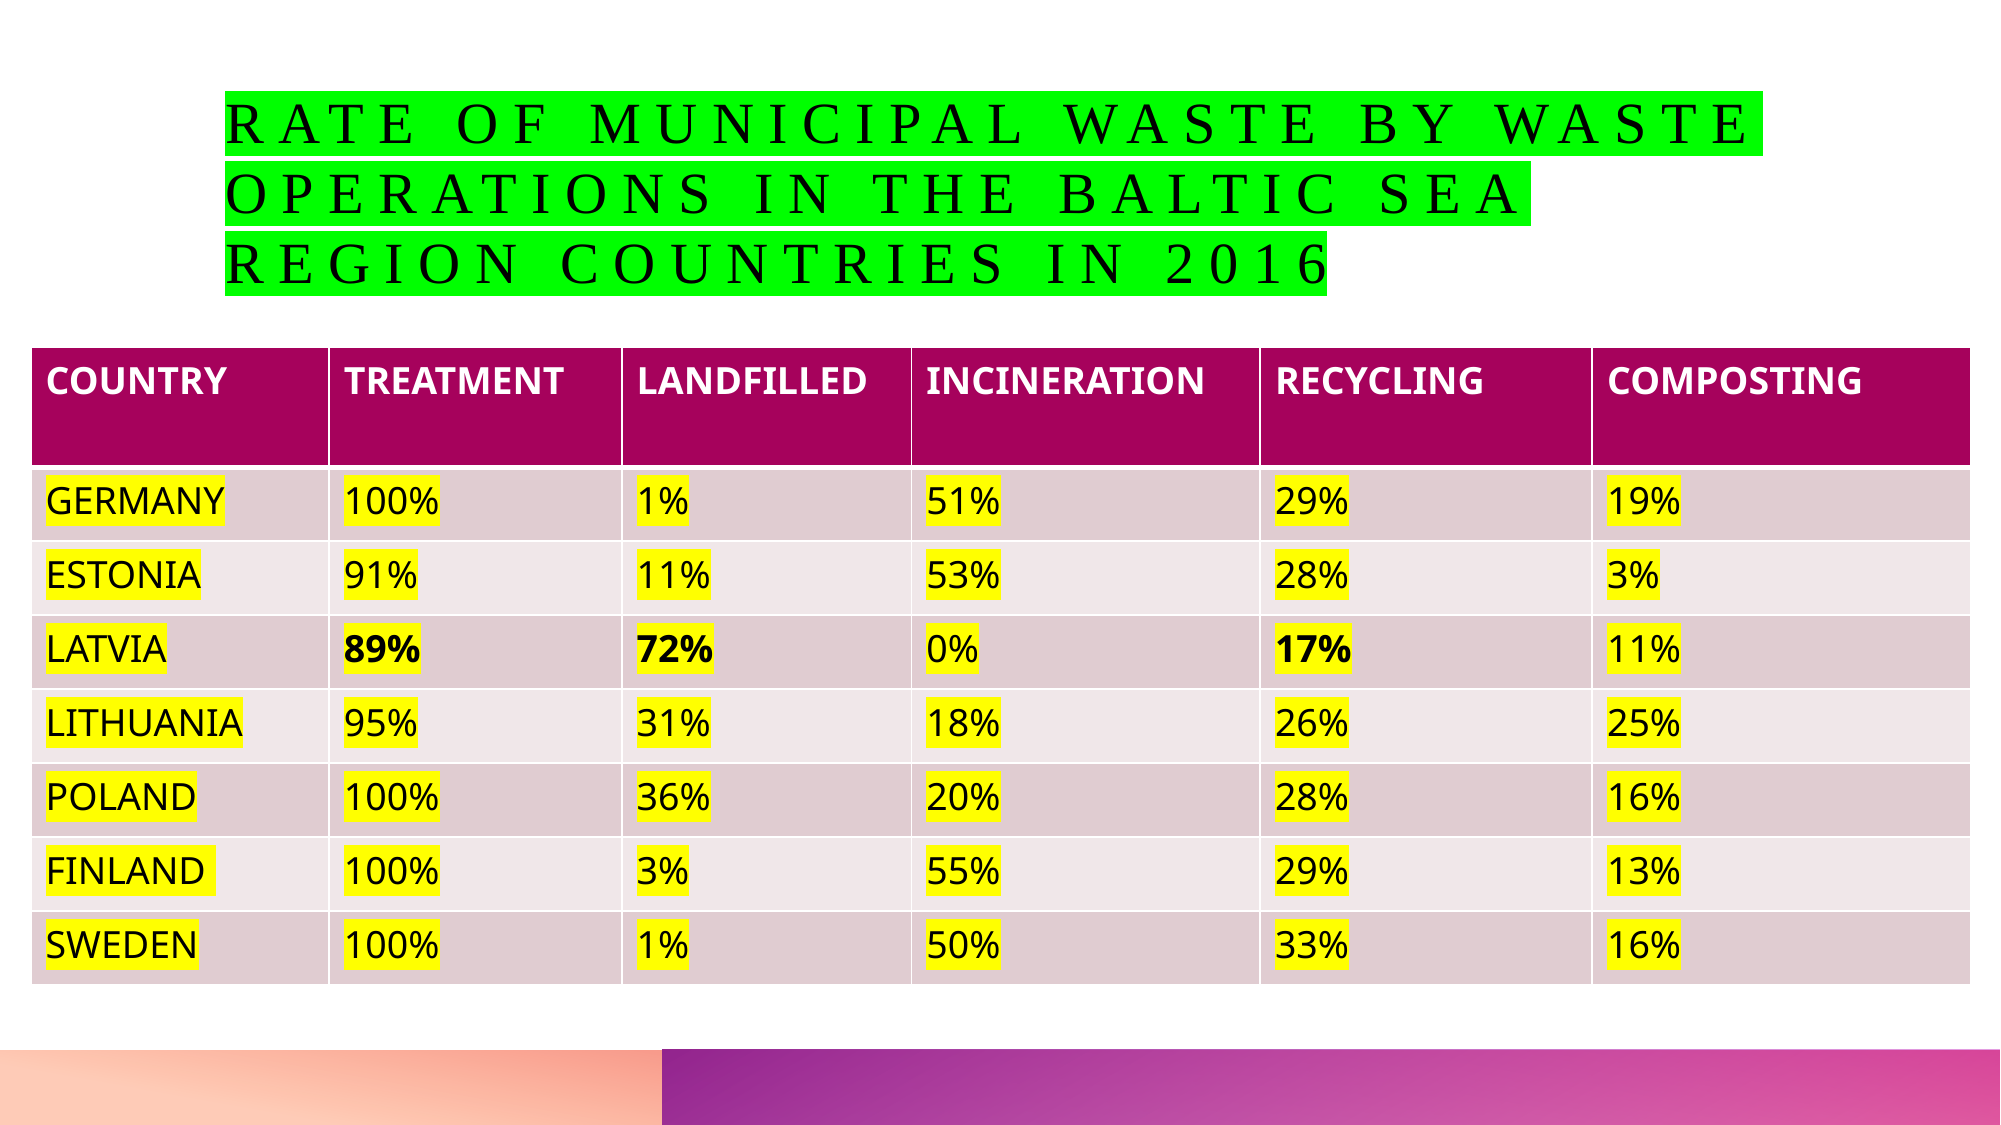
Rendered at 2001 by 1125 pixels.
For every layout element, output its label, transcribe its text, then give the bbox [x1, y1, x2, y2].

table_cell 28% [1261, 764, 1591, 836]
table_header INCINERATION [912, 348, 1259, 465]
table_cell 28% [1261, 542, 1591, 614]
table_cell 100% [330, 838, 621, 910]
table_cell 17% [1261, 616, 1591, 688]
table_cell 29% [1261, 470, 1591, 540]
table_cell 26% [1261, 690, 1591, 762]
table_header COUNTRY [32, 348, 328, 465]
table_header COMPOSTING [1593, 348, 1970, 465]
table_cell 100% [330, 912, 621, 984]
table_cell ESTONIA [32, 542, 328, 614]
table_cell SWEDEN [32, 912, 328, 984]
table_cell 18% [912, 690, 1259, 762]
table_cell 11% [623, 542, 911, 614]
table_cell 53% [912, 542, 1259, 614]
table_cell 72% [623, 616, 911, 688]
table_cell 1% [623, 470, 911, 540]
table_cell 89% [330, 616, 621, 688]
table_header RECYCLING [1261, 348, 1591, 465]
table_header TREATMENT [330, 348, 621, 465]
table_cell 100% [330, 764, 621, 836]
table_cell 19% [1593, 470, 1970, 540]
table_cell POLAND [32, 764, 328, 836]
table_cell 16% [1593, 764, 1970, 836]
table_cell 29% [1261, 838, 1591, 910]
table_cell 3% [623, 838, 911, 910]
table_cell 95% [330, 690, 621, 762]
table_cell 51% [912, 470, 1259, 540]
table_cell 50% [912, 912, 1259, 984]
table_cell FINLAND [32, 838, 328, 910]
table_cell 91% [330, 542, 621, 614]
table_cell 1% [623, 912, 911, 984]
table_cell LITHUANIA [32, 690, 328, 762]
table_cell 100% [330, 470, 621, 540]
table_cell 31% [623, 690, 911, 762]
table_cell 20% [912, 764, 1259, 836]
table_cell 13% [1593, 838, 1970, 910]
table_header LANDFILLED [623, 348, 911, 465]
table_cell 3% [1593, 542, 1970, 614]
table_cell 16% [1593, 912, 1970, 984]
table_cell LATVIA [32, 616, 328, 688]
table_cell 25% [1593, 690, 1970, 762]
table_cell 36% [623, 764, 911, 836]
text_box Rate of municipal waste by waste operations in the Baltic Sea region countrieS in 2016 [224, 139, 1856, 296]
table_cell GERMANY [32, 470, 328, 540]
table_cell 33% [1261, 912, 1591, 984]
table_cell 11% [1593, 616, 1970, 688]
table_cell 0% [912, 616, 1259, 688]
table_cell 55% [912, 838, 1259, 910]
